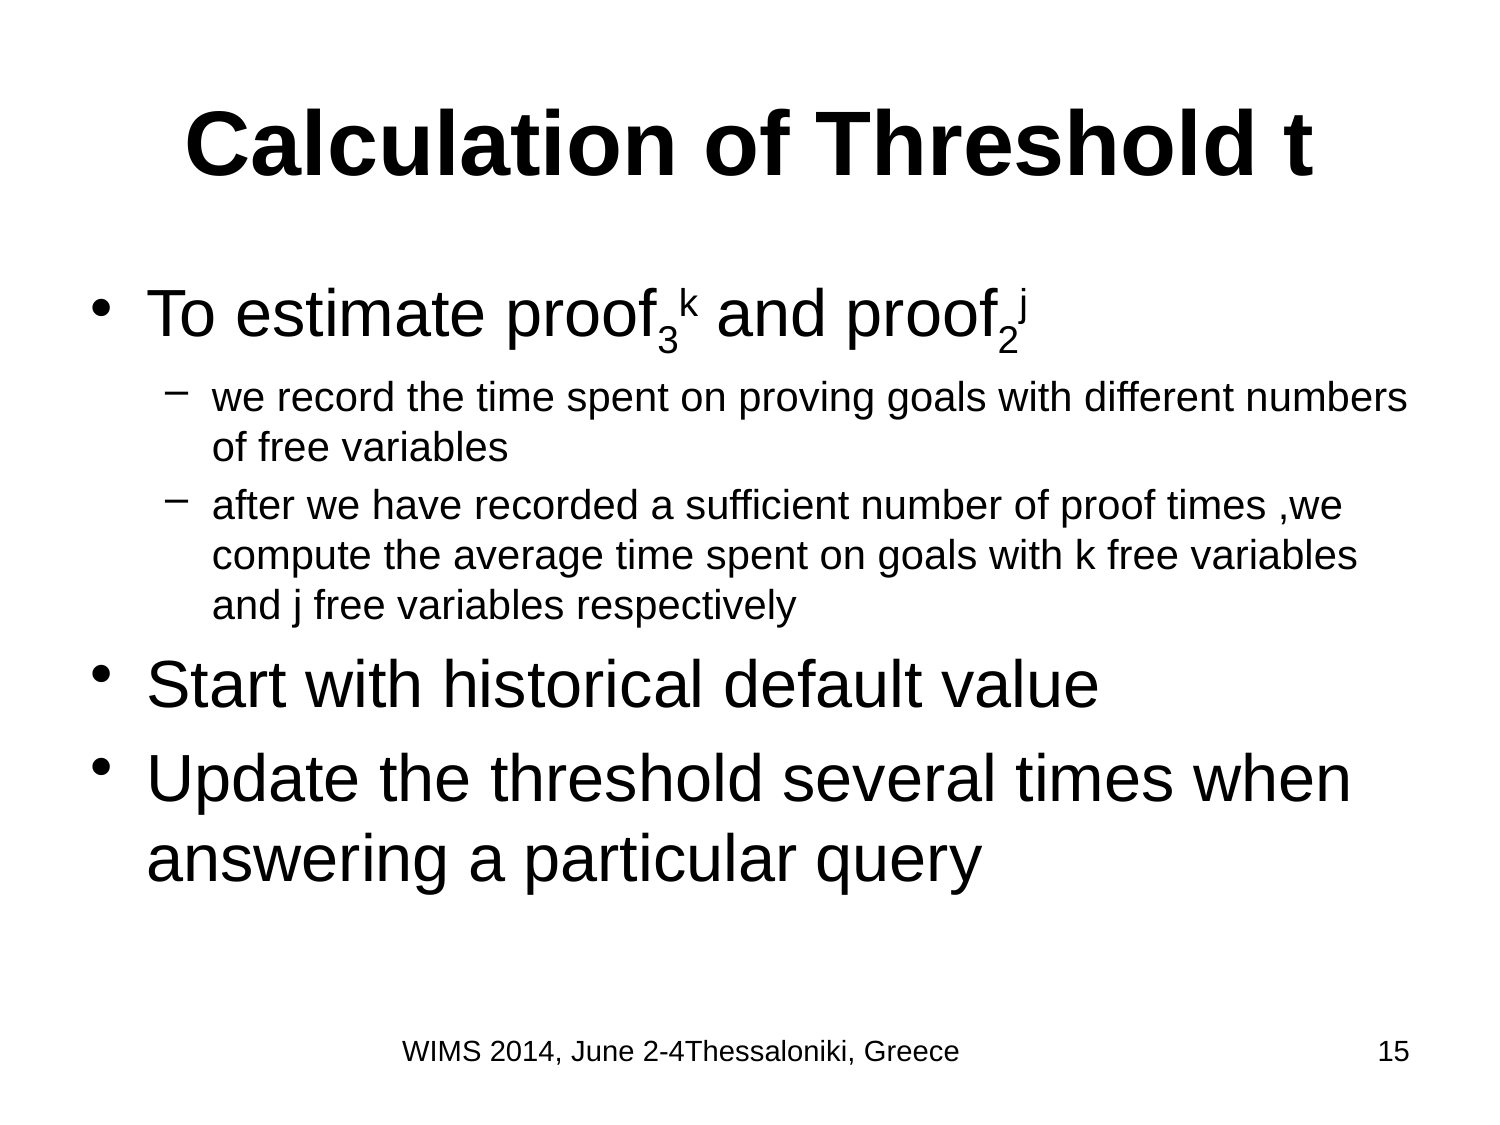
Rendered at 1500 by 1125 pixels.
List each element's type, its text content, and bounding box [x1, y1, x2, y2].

footer WIMS 2014, June 2-4Thessaloniki, Greece [374, 1024, 988, 1103]
slide_number 15 [1074, 1024, 1426, 1103]
list To estimate proof3k and proof2j we record the time spent on proving goals with different numbers of free variables after we have recorded a sufficient number of proof times ,we compute the average time spent on goals with k free variables and j free variables respectively Start with historical default value Update the threshold several times when answering a particular query [74, 262, 1426, 1006]
title Calculation of Threshold t [74, 44, 1426, 233]
